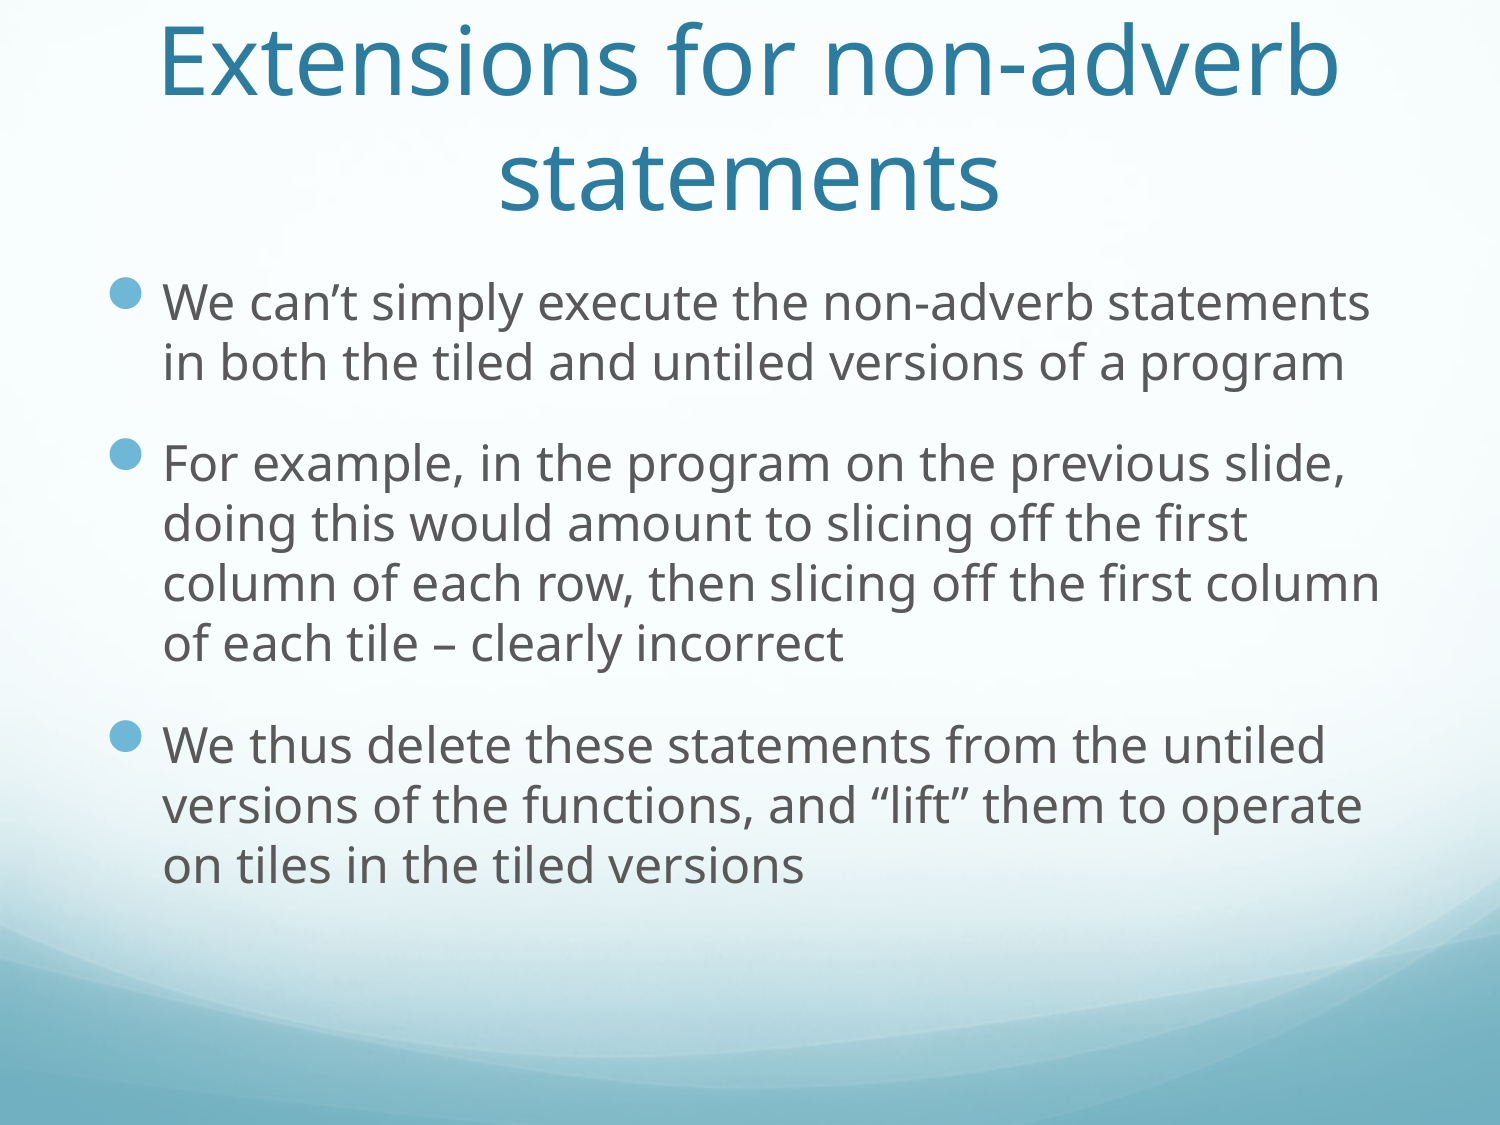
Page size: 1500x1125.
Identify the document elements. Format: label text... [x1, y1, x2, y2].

list We can’t simply execute the non-adverb statements in both the tiled and untiled versions of a program For example, in the program on the previous slide, doing this would amount to slicing off the first column of each row, then slicing off the first column of each tile – clearly incorrect We thus delete these statements from the untiled versions of the functions, and “lift” them to operate on tiles in the tiled versions [90, 262, 1410, 975]
title Extensions for non-adverb statements [90, 17, 1410, 237]
